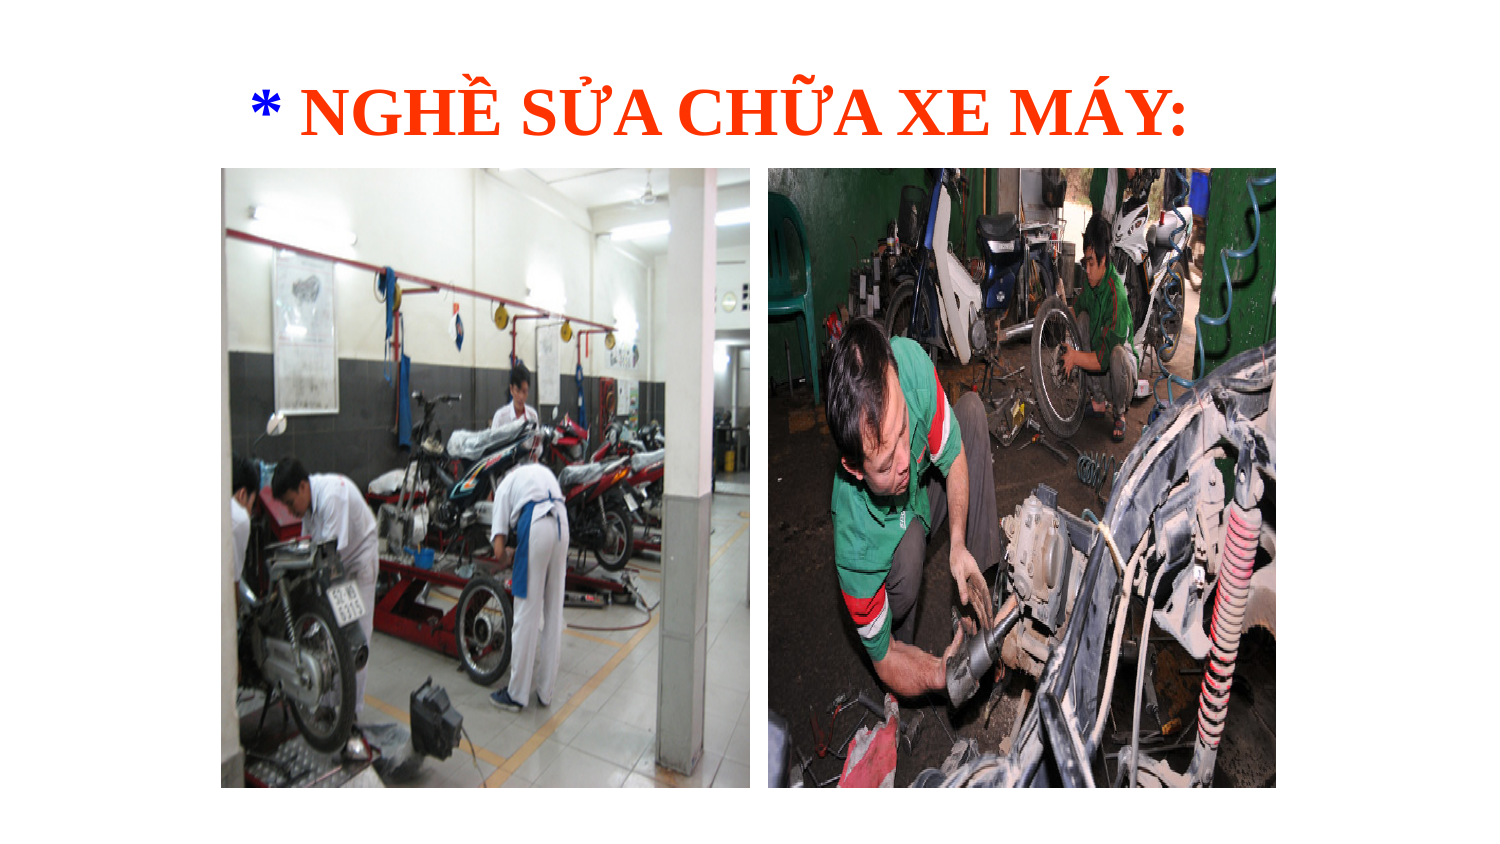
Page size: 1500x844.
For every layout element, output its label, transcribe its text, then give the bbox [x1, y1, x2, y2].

picture [768, 168, 1276, 788]
picture [221, 168, 751, 788]
text_box * NGHỀ SỬA CHỮA XE MÁY: [234, 37, 1247, 179]
